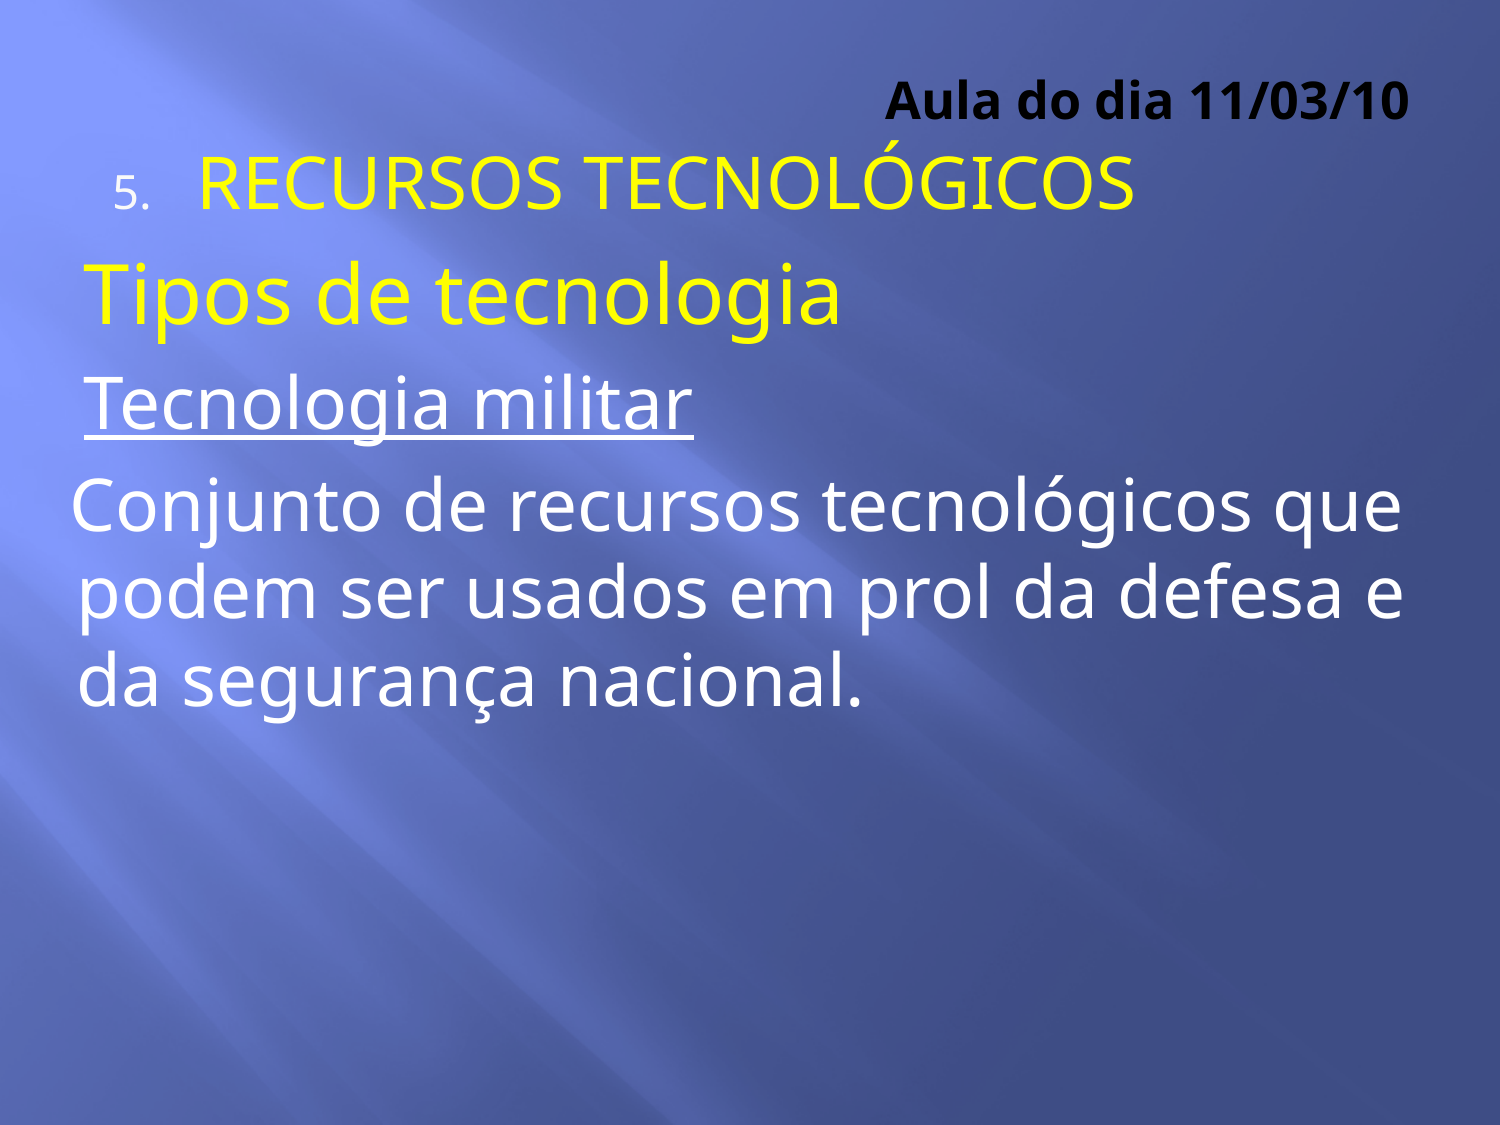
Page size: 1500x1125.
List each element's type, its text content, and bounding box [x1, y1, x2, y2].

title Aula do dia 11/03/10 [75, 45, 1425, 153]
list RECURSOS TECNOLÓGICOS [74, 128, 1426, 234]
text_box Tipos de tecnologia Tecnologia militar Conjunto de recursos tecnológicos que podem ser usados em prol da defesa e da segurança nacional. [46, 234, 1500, 1079]
